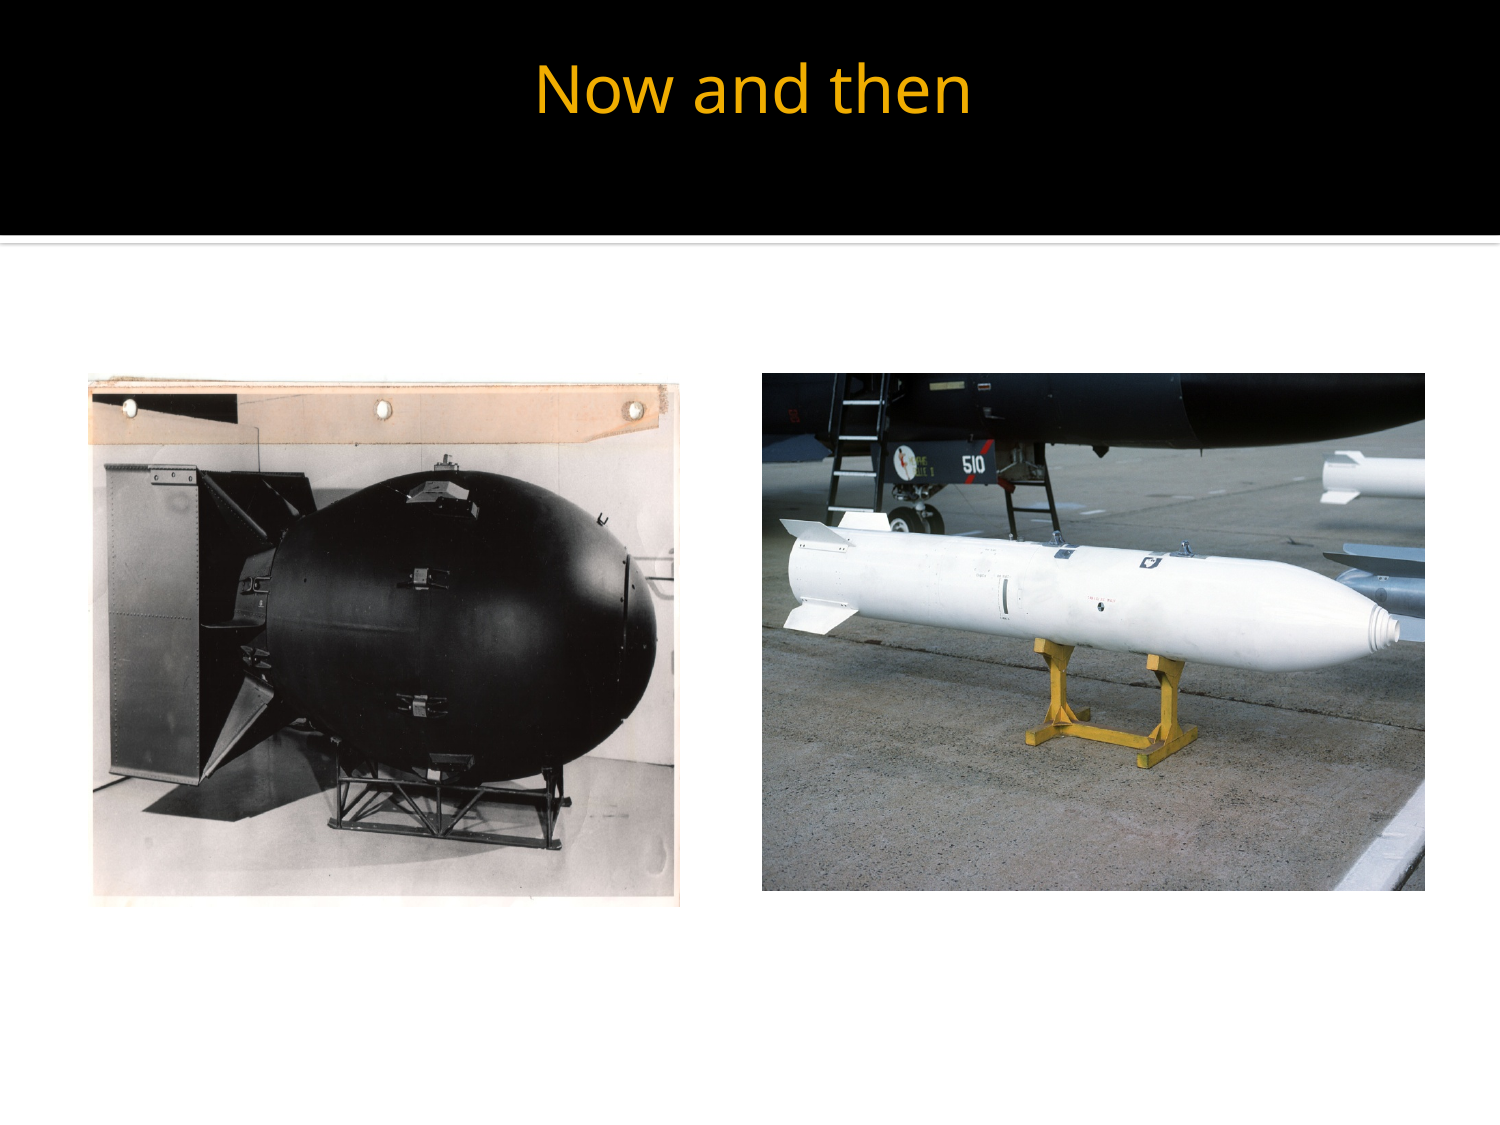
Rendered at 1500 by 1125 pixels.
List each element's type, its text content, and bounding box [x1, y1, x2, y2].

title Now and then [75, 24, 1425, 149]
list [762, 373, 1425, 891]
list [88, 373, 680, 907]
